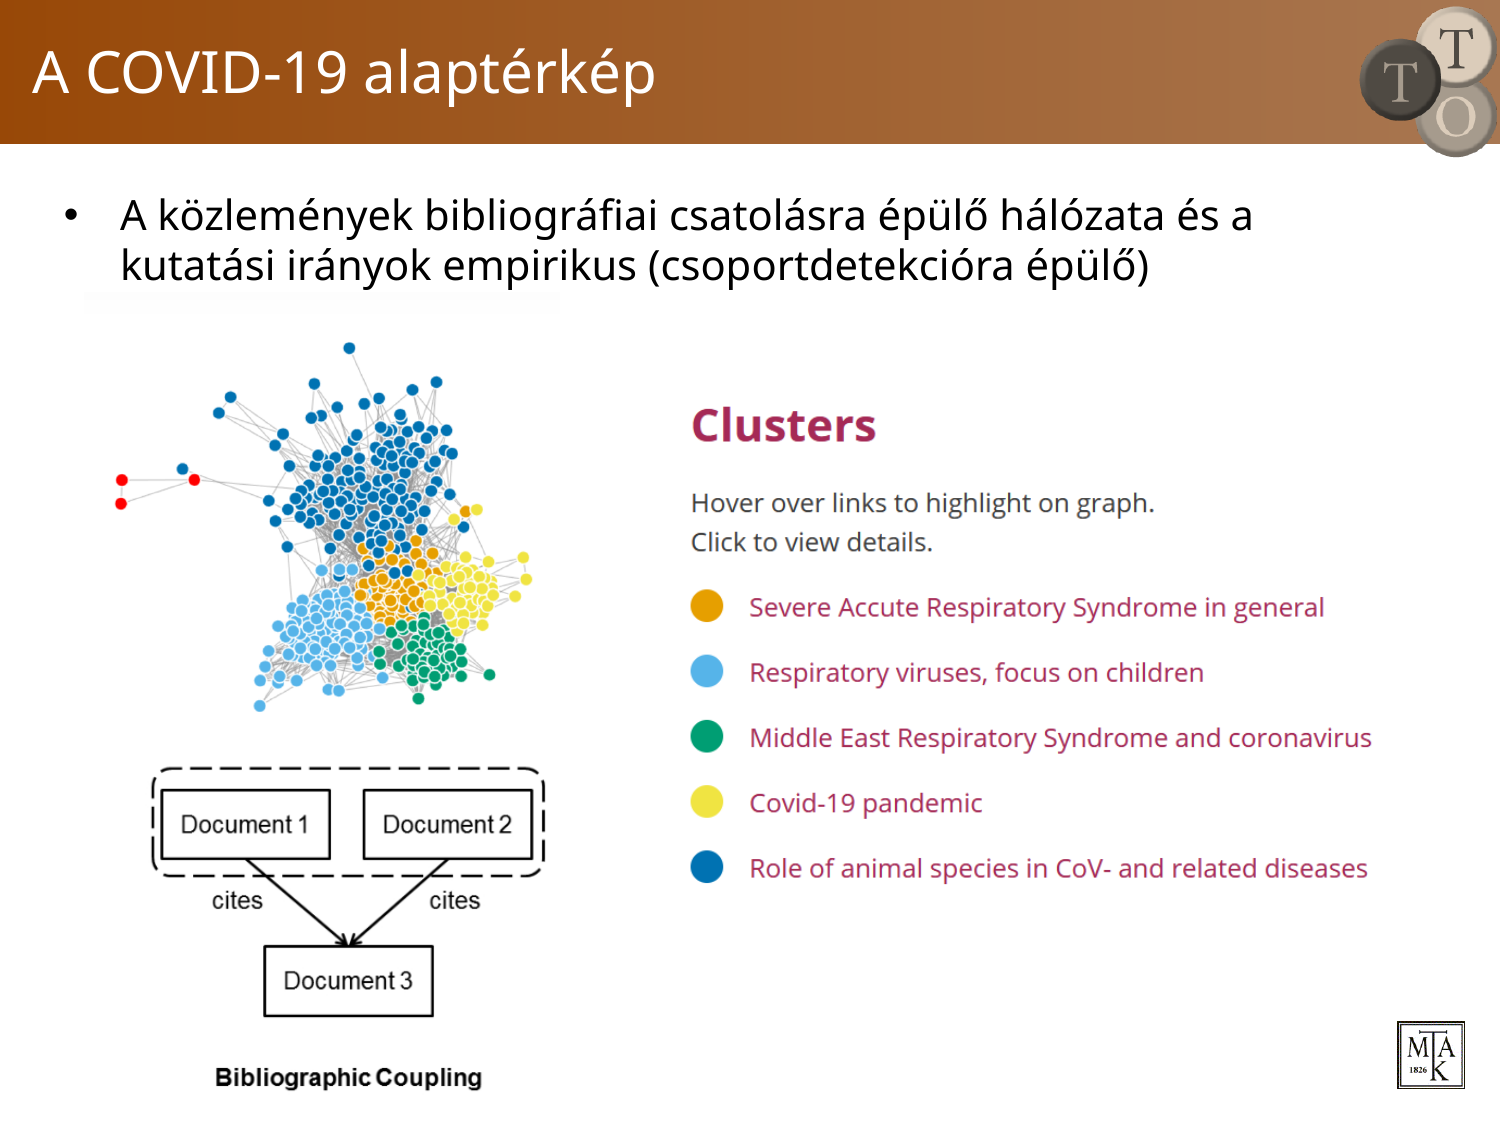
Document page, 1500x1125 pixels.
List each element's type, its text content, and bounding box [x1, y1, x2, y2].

picture [1397, 1021, 1466, 1089]
list A közlemények bibliográfiai csatolásra épülő hálózata és a kutatási irányok empirikus (csoportdetekcióra épülő) azonosítása [48, 213, 1399, 293]
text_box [0, 0, 1500, 204]
picture [84, 291, 561, 731]
picture [658, 385, 1407, 932]
picture [139, 740, 561, 1102]
